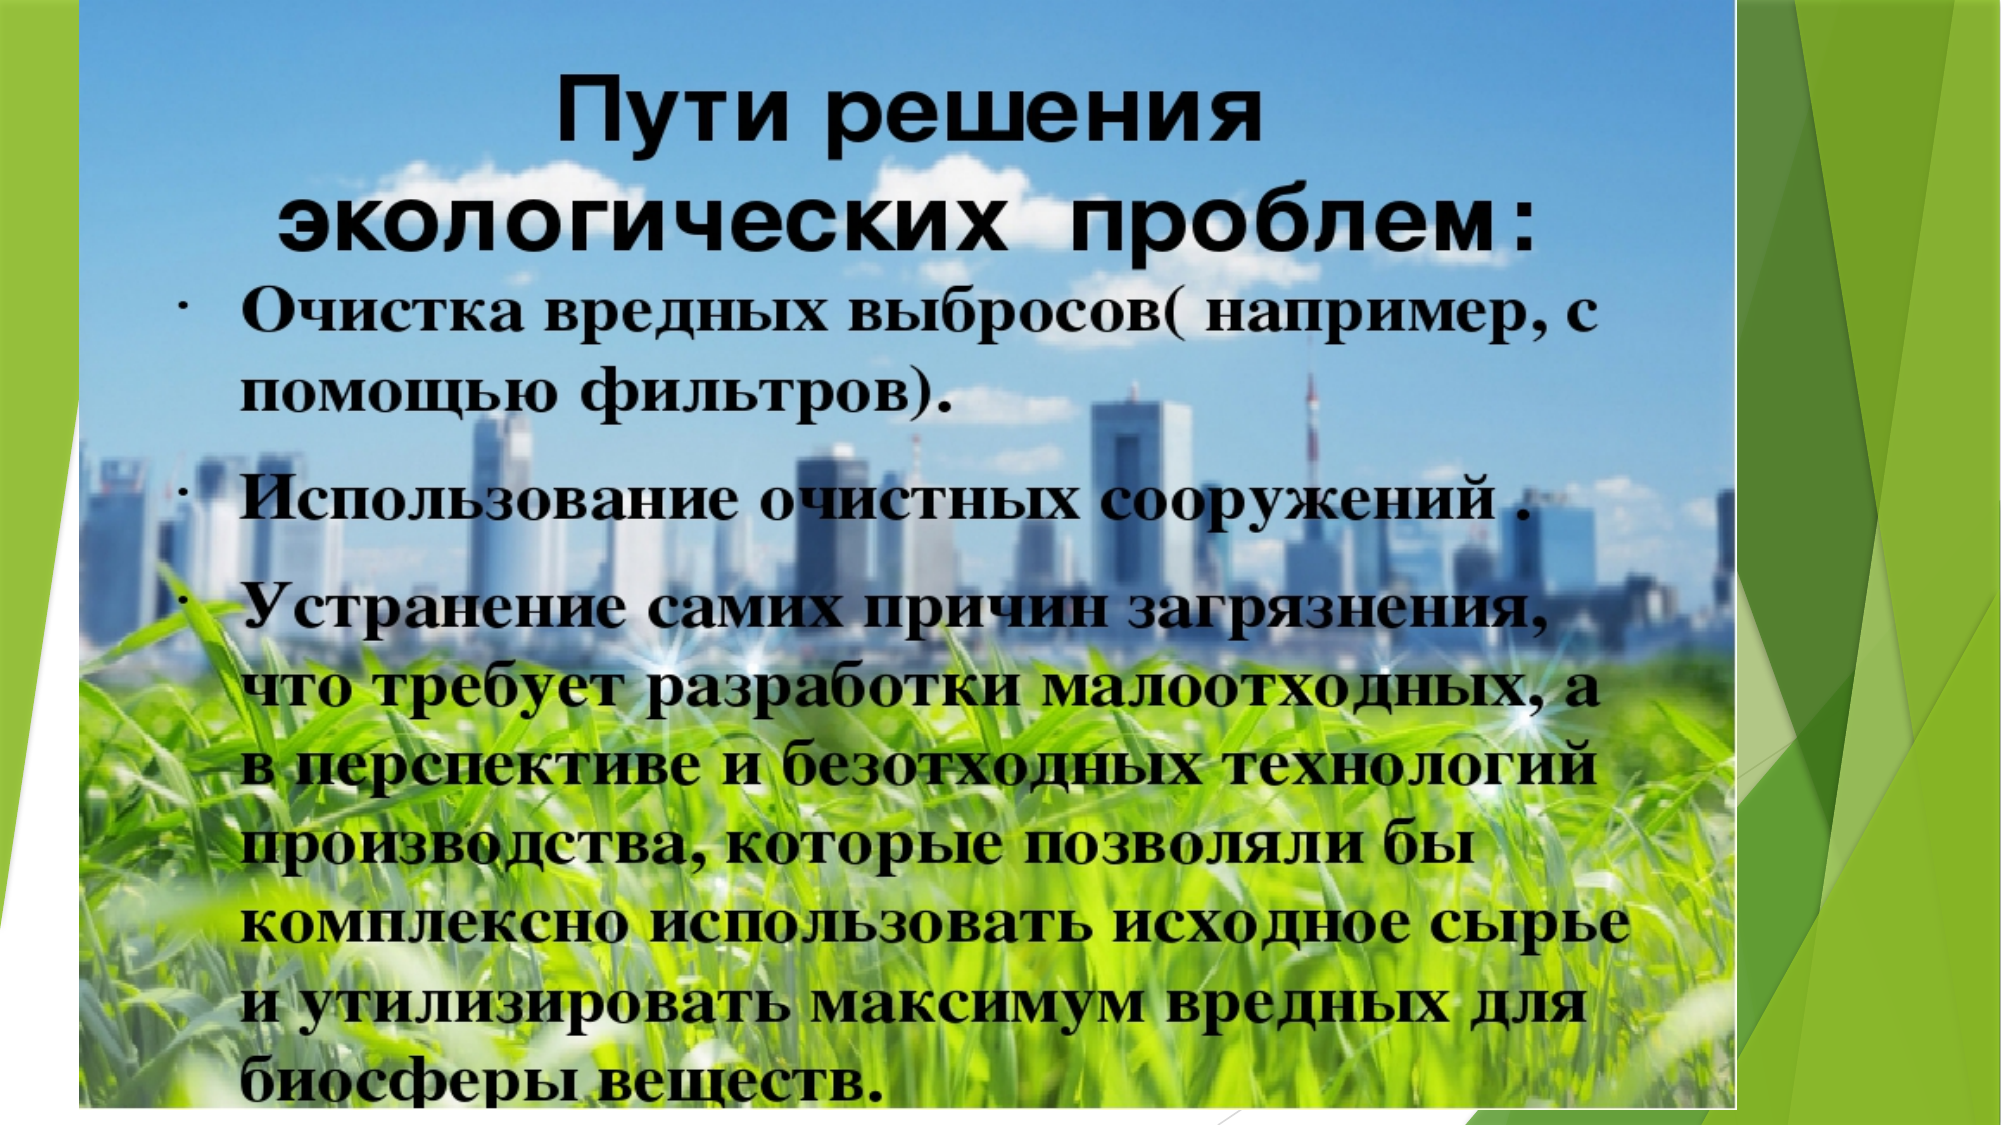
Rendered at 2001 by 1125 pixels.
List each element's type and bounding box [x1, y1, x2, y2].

picture [78, 0, 1737, 1111]
